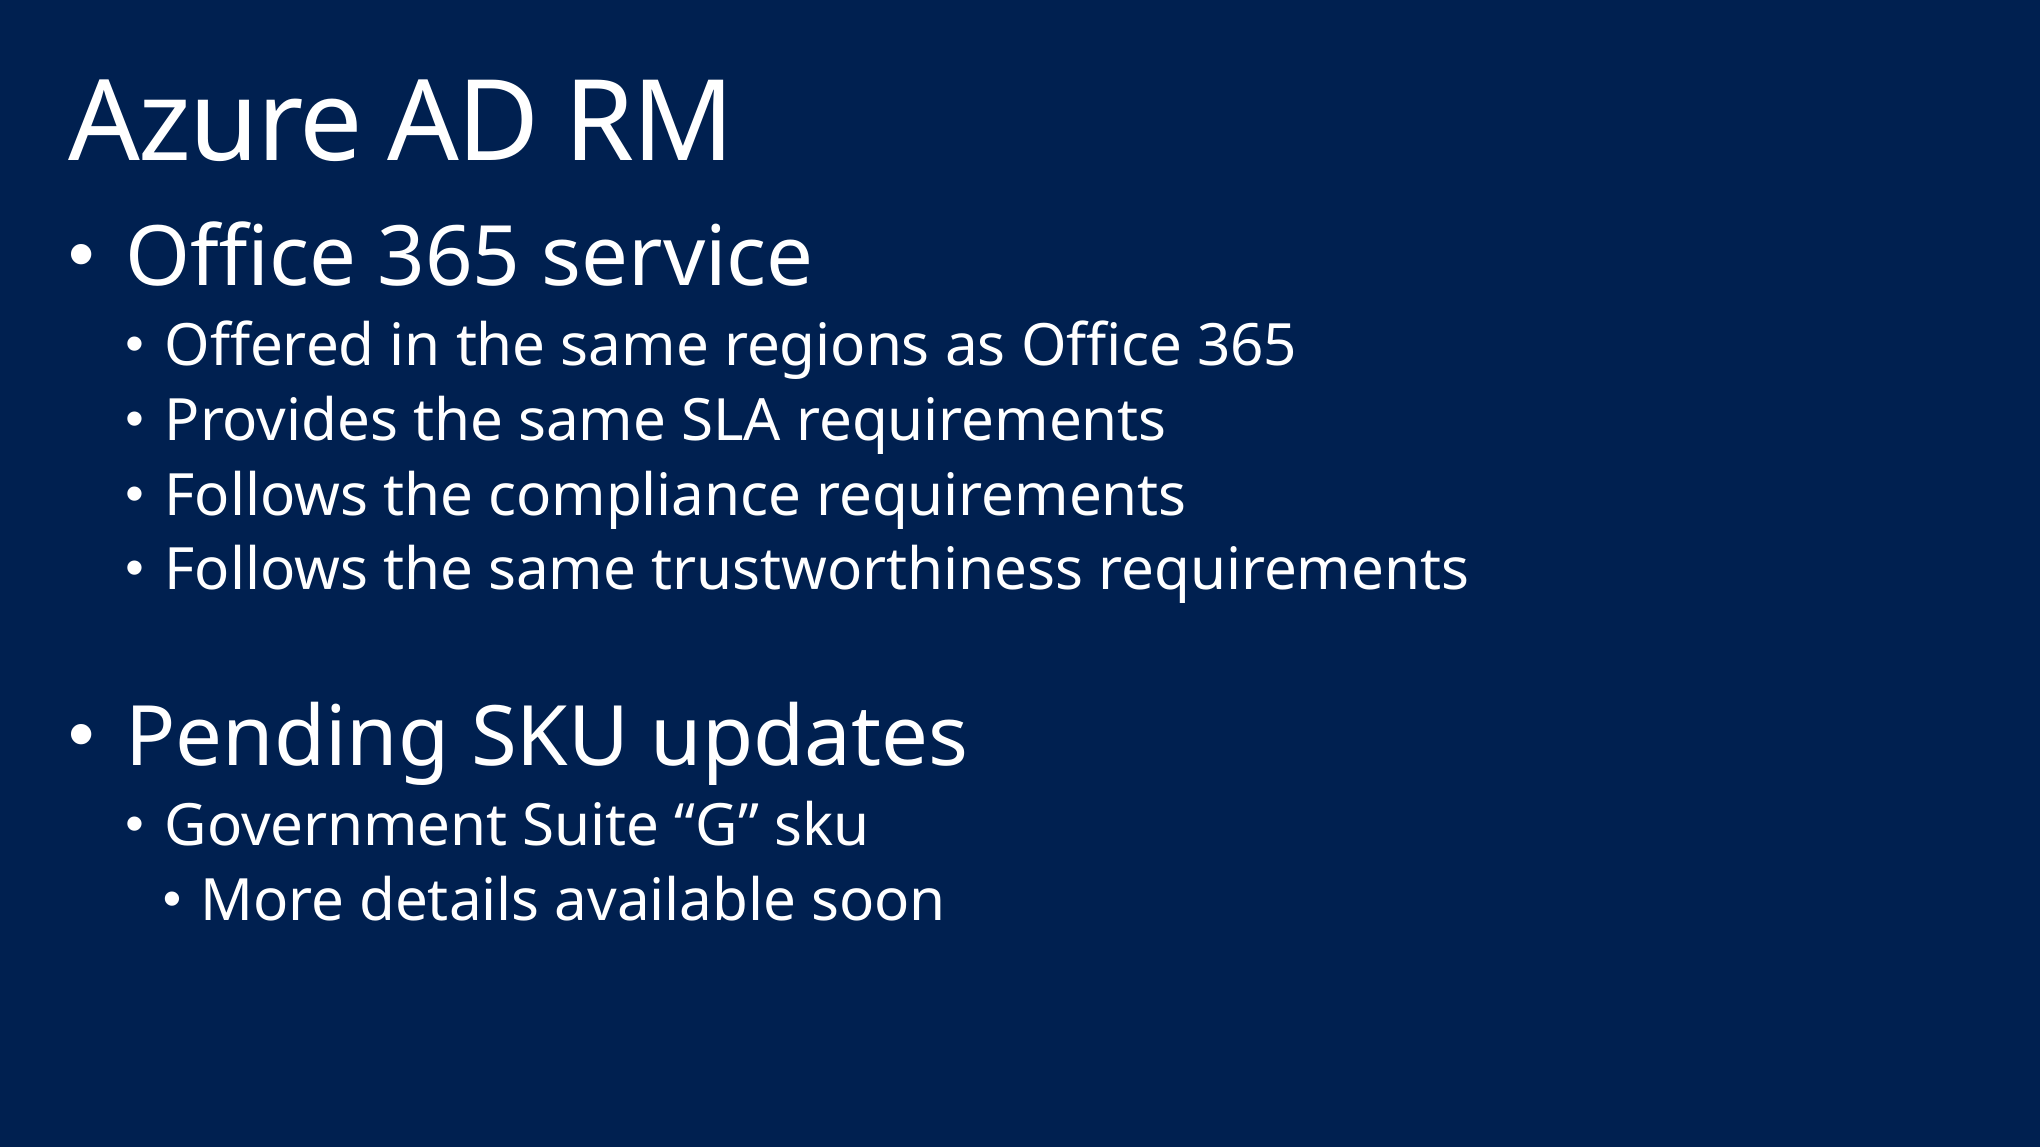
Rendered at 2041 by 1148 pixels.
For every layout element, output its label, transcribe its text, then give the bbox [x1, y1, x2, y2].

list Office 365 service Offered in the same regions as Office 365 Provides the same SLA requirements Follows the compliance requirements Follows the same trustworthiness requirements Pending SKU updates Government Suite “G” sku More details available soon [45, 200, 1996, 1148]
title Azure AD RM [45, 48, 1996, 200]
